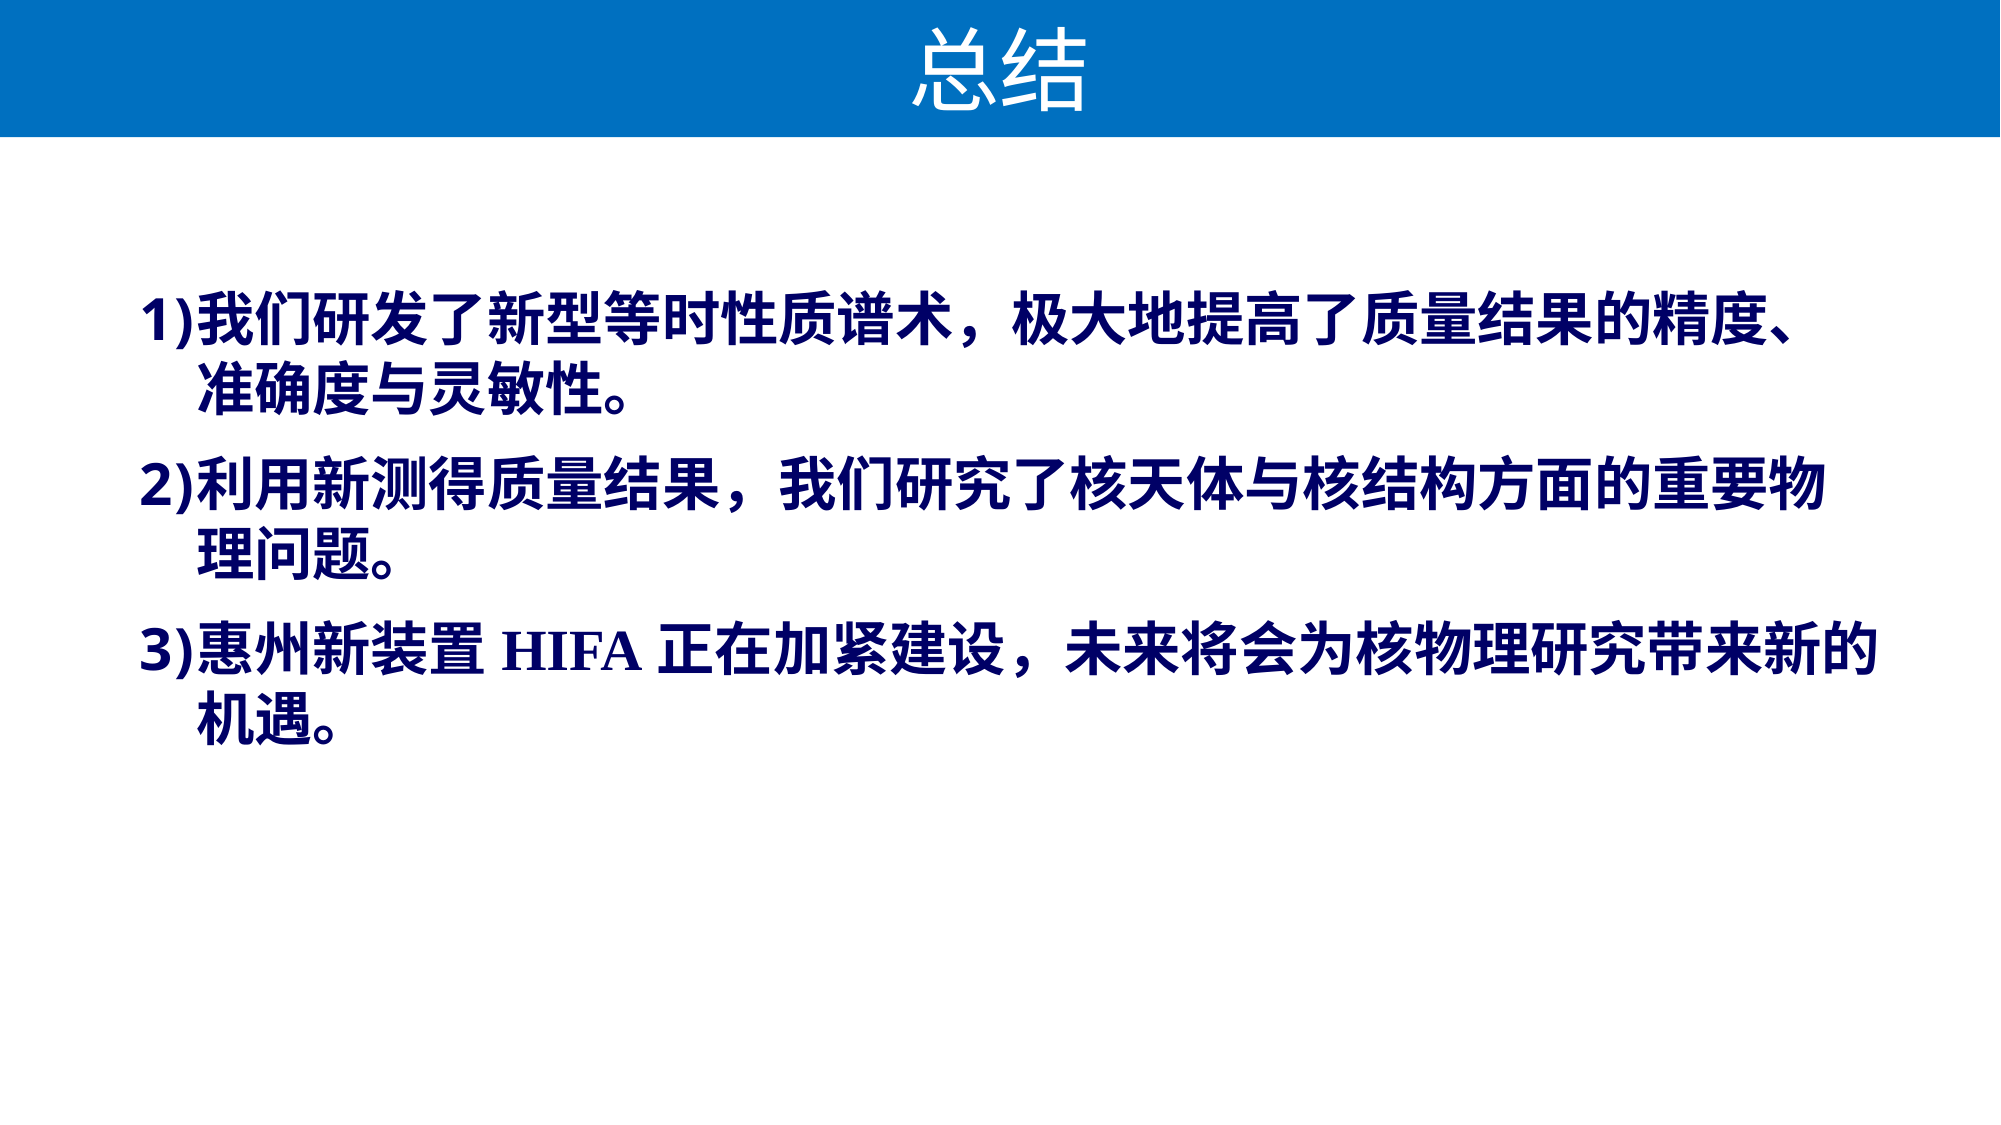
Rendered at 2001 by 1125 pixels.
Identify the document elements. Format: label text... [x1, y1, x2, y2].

text_box 我们研发了新型等时性质谱术，极大地提高了质量结果的精度、准确度与灵敏性。 利用新测得质量结果，我们研究了核天体与核结构方面的重要物理问题。 惠州新装置HIFA正在加紧建设，未来将会为核物理研究带来新的机遇。 [125, 274, 1900, 760]
title 总结 [0, 0, 2000, 136]
